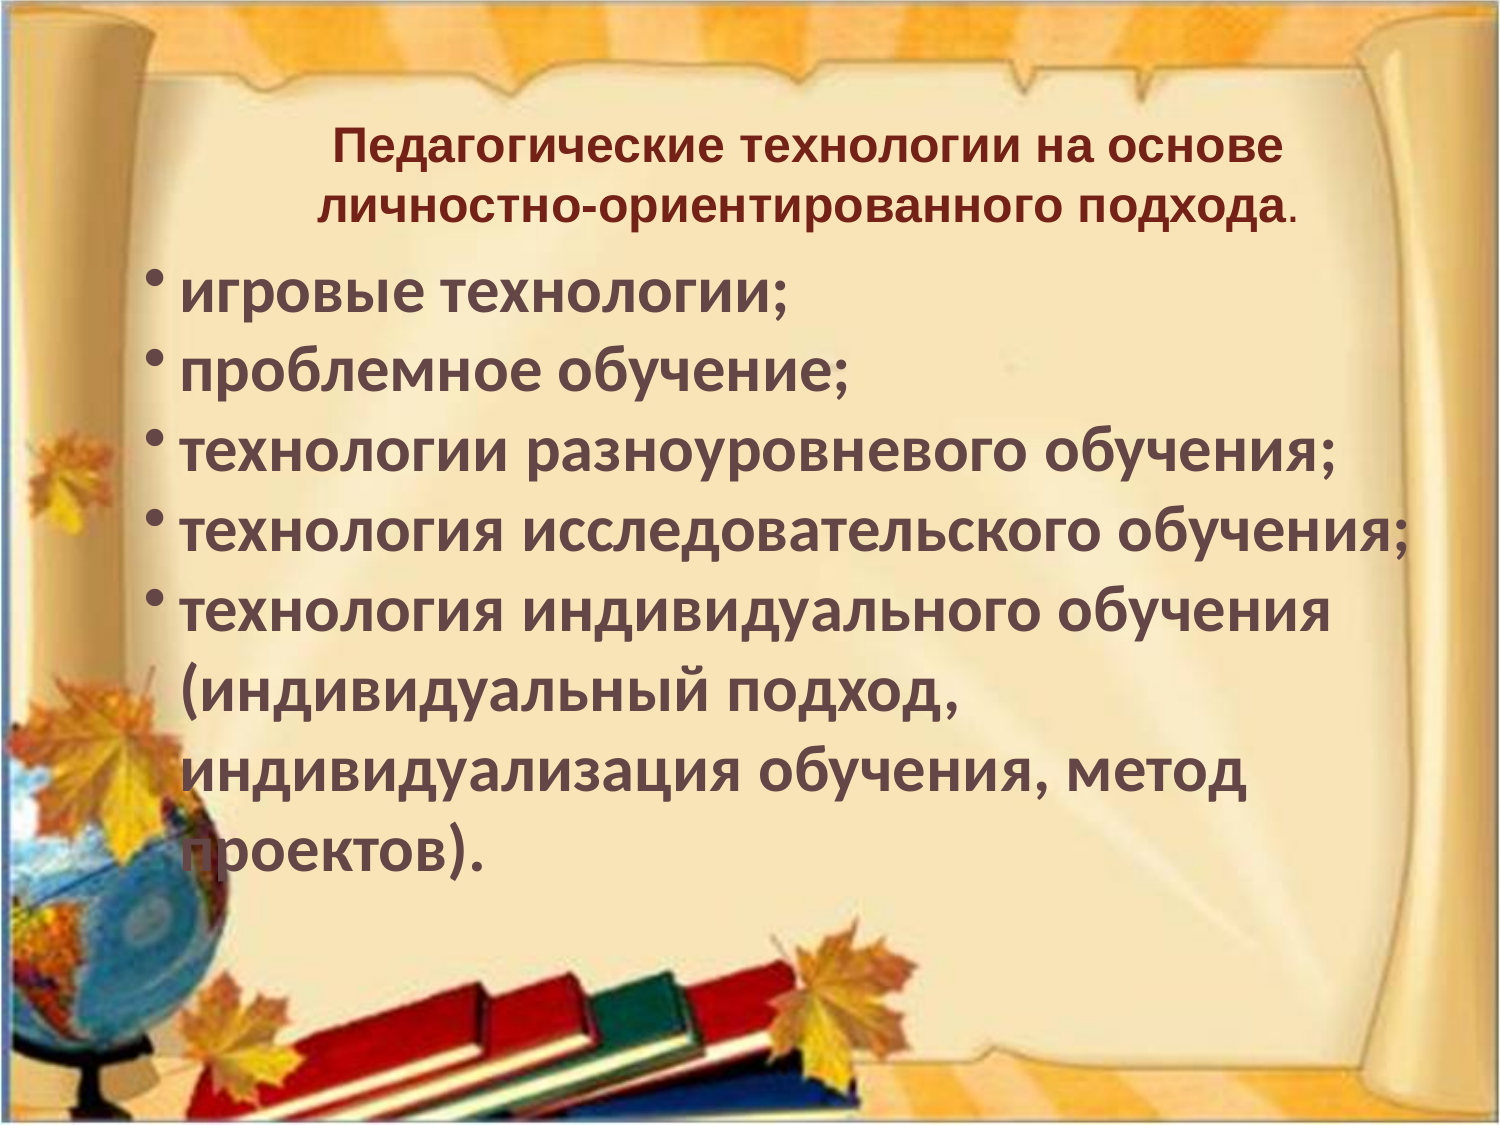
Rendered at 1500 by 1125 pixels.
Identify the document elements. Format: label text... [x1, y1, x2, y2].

text_box Педагогические технологии на основе личностно-ориентированного подхода. [222, 105, 1395, 237]
text_box игровые технологии; проблемное обучение; технологии разноуровневого обучения; технология исследовательского обучения; технология индивидуального обучения (индивидуальный подход, индивидуализация обучения, метод проектов). [128, 237, 1442, 893]
picture [0, 0, 1500, 1125]
